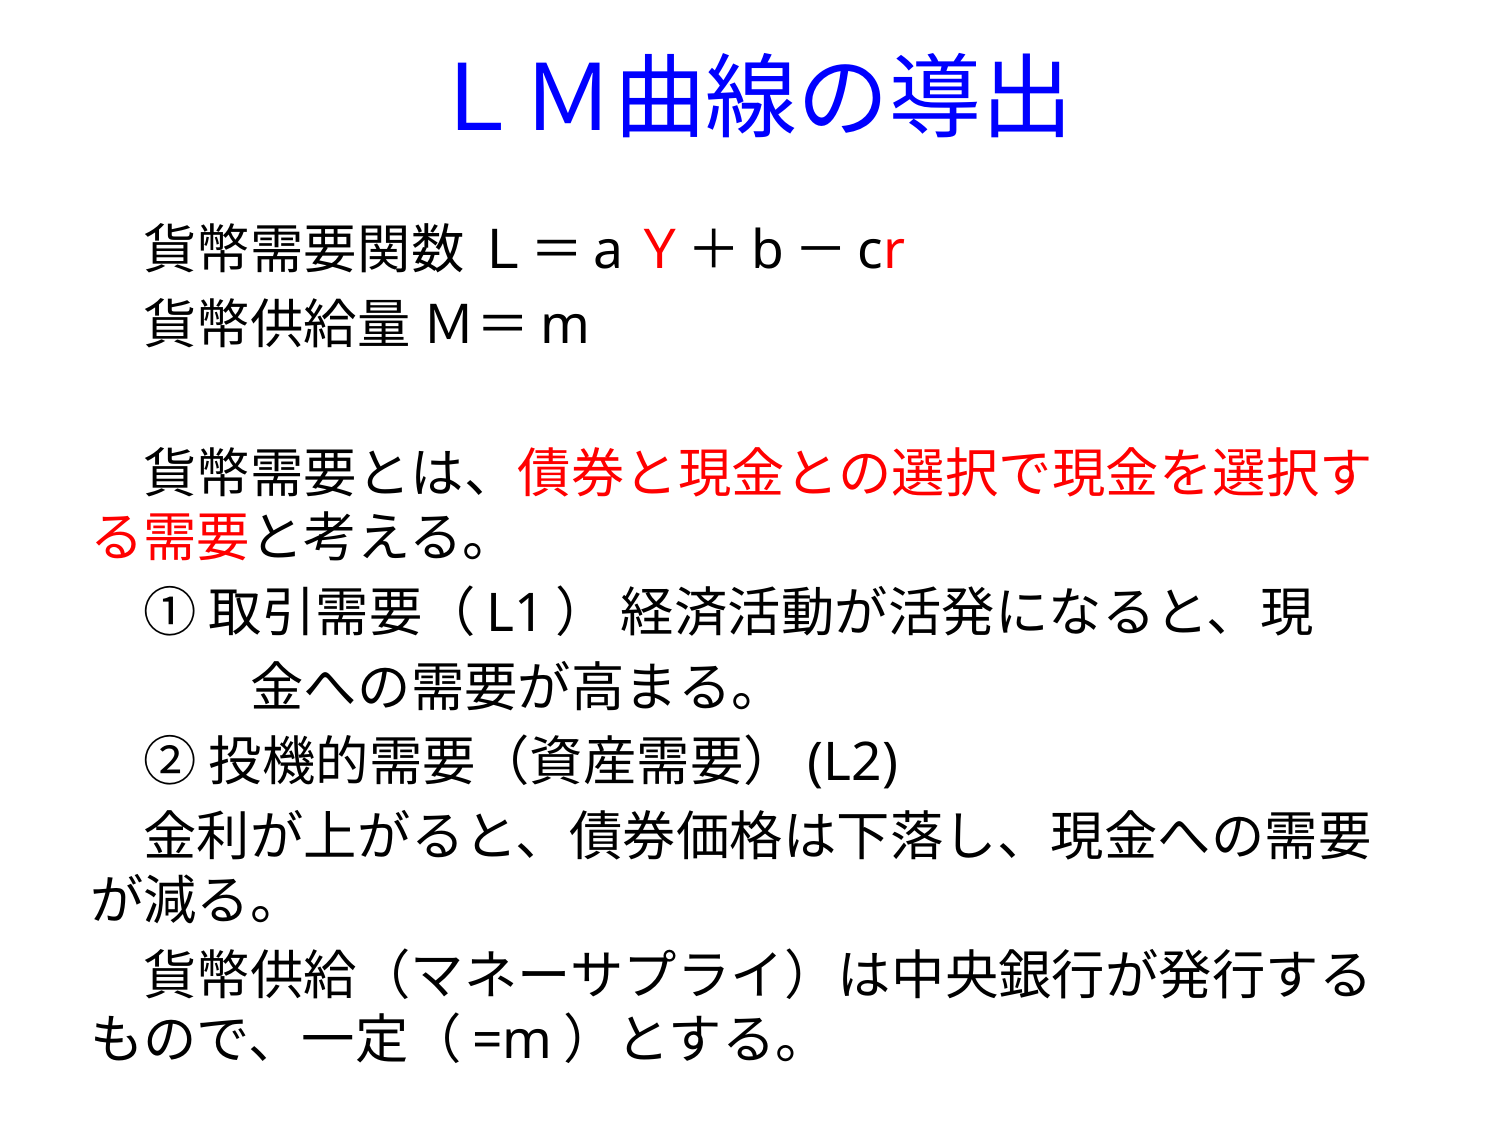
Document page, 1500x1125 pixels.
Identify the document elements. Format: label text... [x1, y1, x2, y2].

list 貨幣需要関数 Ｌ＝aＹ＋b－cr 貨幣供給量 Ｍ＝m 貨幣需要とは、債券と現金との選択で現金を選択する需要と考える。 ① 取引需要（L1） 経済活動が活発になると、現 金への需要が高まる。 ② 投機的需要（資産需要）(L2) 金利が上がると、債券価格は下落し、現金への需要が減る。 貨幣供給（マネーサプライ）は中央銀行が発行するもので、一定（=m）とする。 [74, 207, 1426, 1083]
title ＬＭ曲線の導出 [76, 0, 1427, 188]
